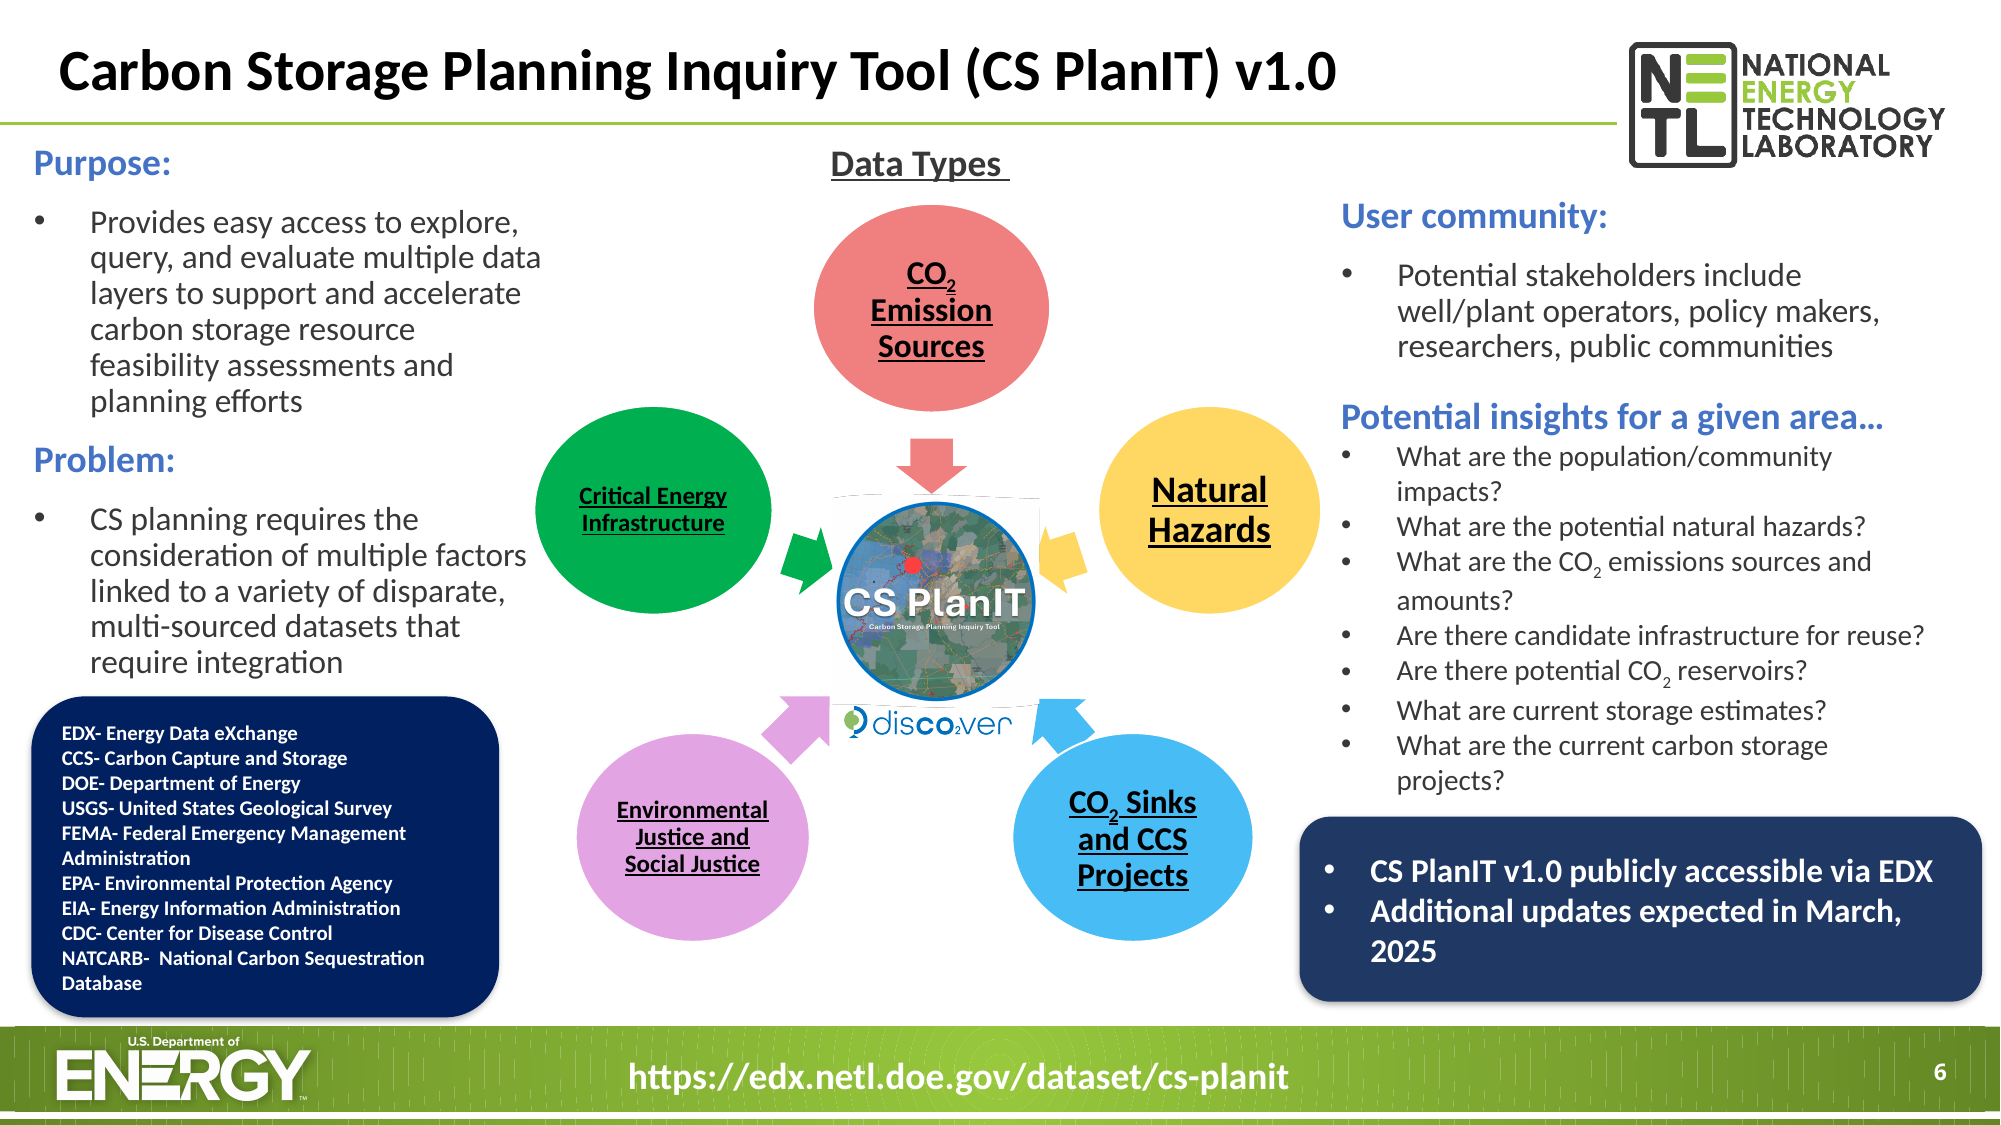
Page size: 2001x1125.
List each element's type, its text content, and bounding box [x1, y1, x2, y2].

picture [44, 1034, 324, 1105]
text_box https://edx.netl.doe.gov/dataset/cs-planit [613, 1044, 1618, 1105]
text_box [413, 203, 1442, 942]
title Carbon Storage Planning Inquiry Tool (CS PlanIT) v1.0 [44, 22, 1618, 121]
text_box Data Types [598, 131, 1243, 191]
list Purpose: Provides easy access to explore, query, and evaluate multiple data layers to support and accelerate carbon storage resource feasibility assessments and planning efforts Problem: CS planning requires the consideration of multiple factors linked to a variety of disparate, multi-sourced datasets that require integration [18, 135, 565, 928]
text_box CS PlanIT v1.0 publicly accessible via EDX Additional updates expected in March, 2025 [1298, 815, 1984, 1003]
slide_number 6 [1897, 1042, 1962, 1103]
picture [832, 494, 1040, 740]
text_box Potential insights for a given area… What are the population/community impacts? What are the potential natural hazards? What are the CO2 emissions sources and amounts? Are there candidate infrastructure for reuse? Are there potential CO2 reservoirs? What are current storage estimates? What are the current carbon storage projects? [1442, 384, 1956, 804]
text_box User community: Potential stakeholders include well/plant operators, policy makers, researchers, public communities [1326, 188, 1956, 384]
text_box EDX- Energy Data eXchange CCS- Carbon Capture and Storage DOE- Department of Energy USGS- United States Geological Survey FEMA- Federal Emergency Management Administration EPA- Environmental Protection Agency EIA- Energy Information Administration CDC- Center for Disease Control NATCARB- National Carbon Sequestration Database [31, 928, 500, 1018]
